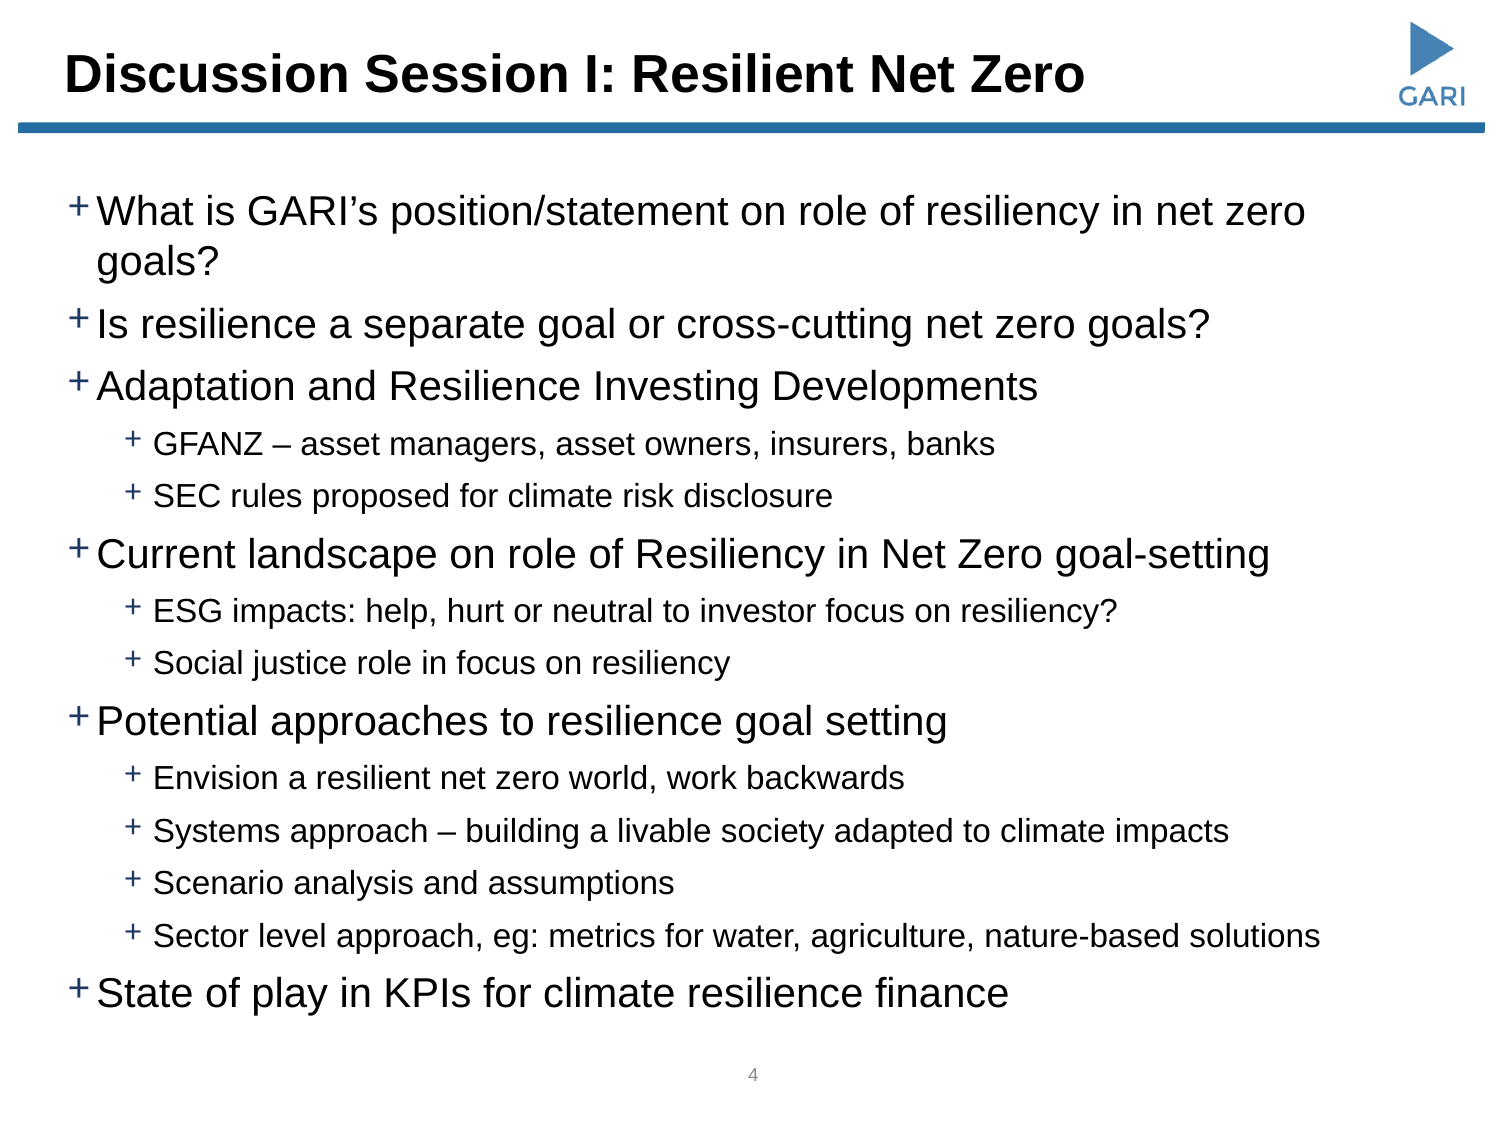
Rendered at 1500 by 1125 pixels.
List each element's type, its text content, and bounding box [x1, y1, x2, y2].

list What is GARI’s position/statement on role of resiliency in net zero goals? Is resilience a separate goal or cross-cutting net zero goals? Adaptation and Resilience Investing Developments GFANZ – asset managers, asset owners, insurers, banks SEC rules proposed for climate risk disclosure Current landscape on role of Resiliency in Net Zero goal-setting ESG impacts: help, hurt or neutral to investor focus on resiliency? Social justice role in focus on resiliency Potential approaches to resilience goal setting Envision a resilient net zero world, work backwards Systems approach – building a livable society adapted to climate impacts Scenario analysis and assumptions Sector level approach, eg: metrics for water, agriculture, nature-based solutions State of play in KPIs for climate resilience finance [53, 176, 1455, 1044]
picture [1397, 20, 1467, 107]
title Discussion Session I: Resilient Net Zero [49, 38, 1451, 112]
slide_number 4 [584, 1044, 923, 1104]
